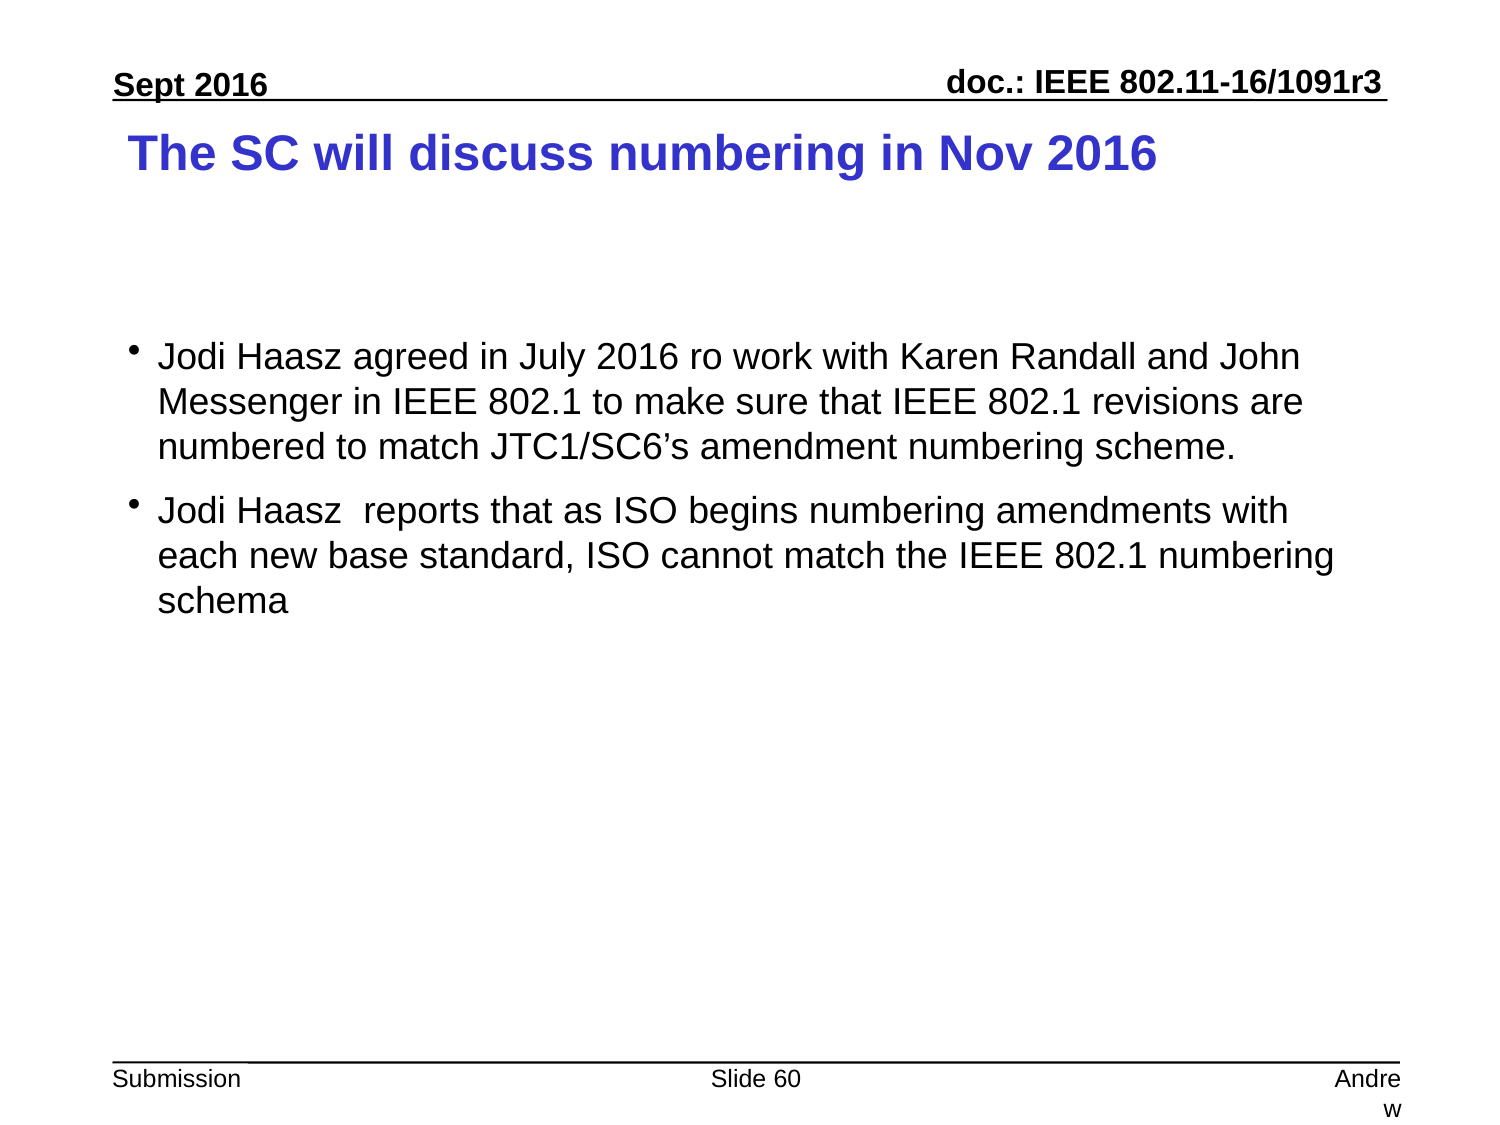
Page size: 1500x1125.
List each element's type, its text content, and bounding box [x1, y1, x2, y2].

list Jodi Haasz agreed in July 2016 ro work with Karen Randall and John Messenger in IEEE 802.1 to make sure that IEEE 802.1 revisions are numbered to match JTC1/SC6’s amendment numbering scheme. Jodi Haasz reports that as ISO begins numbering amendments with each new base standard, ISO cannot match the IEEE 802.1 numbering schema [112, 324, 1388, 1000]
title The SC will discuss numbering in Nov 2016 [112, 112, 1388, 288]
footer Andrew Myles, Cisco [1320, 1061, 1402, 1093]
slide_number Slide 60 [709, 1061, 803, 1093]
